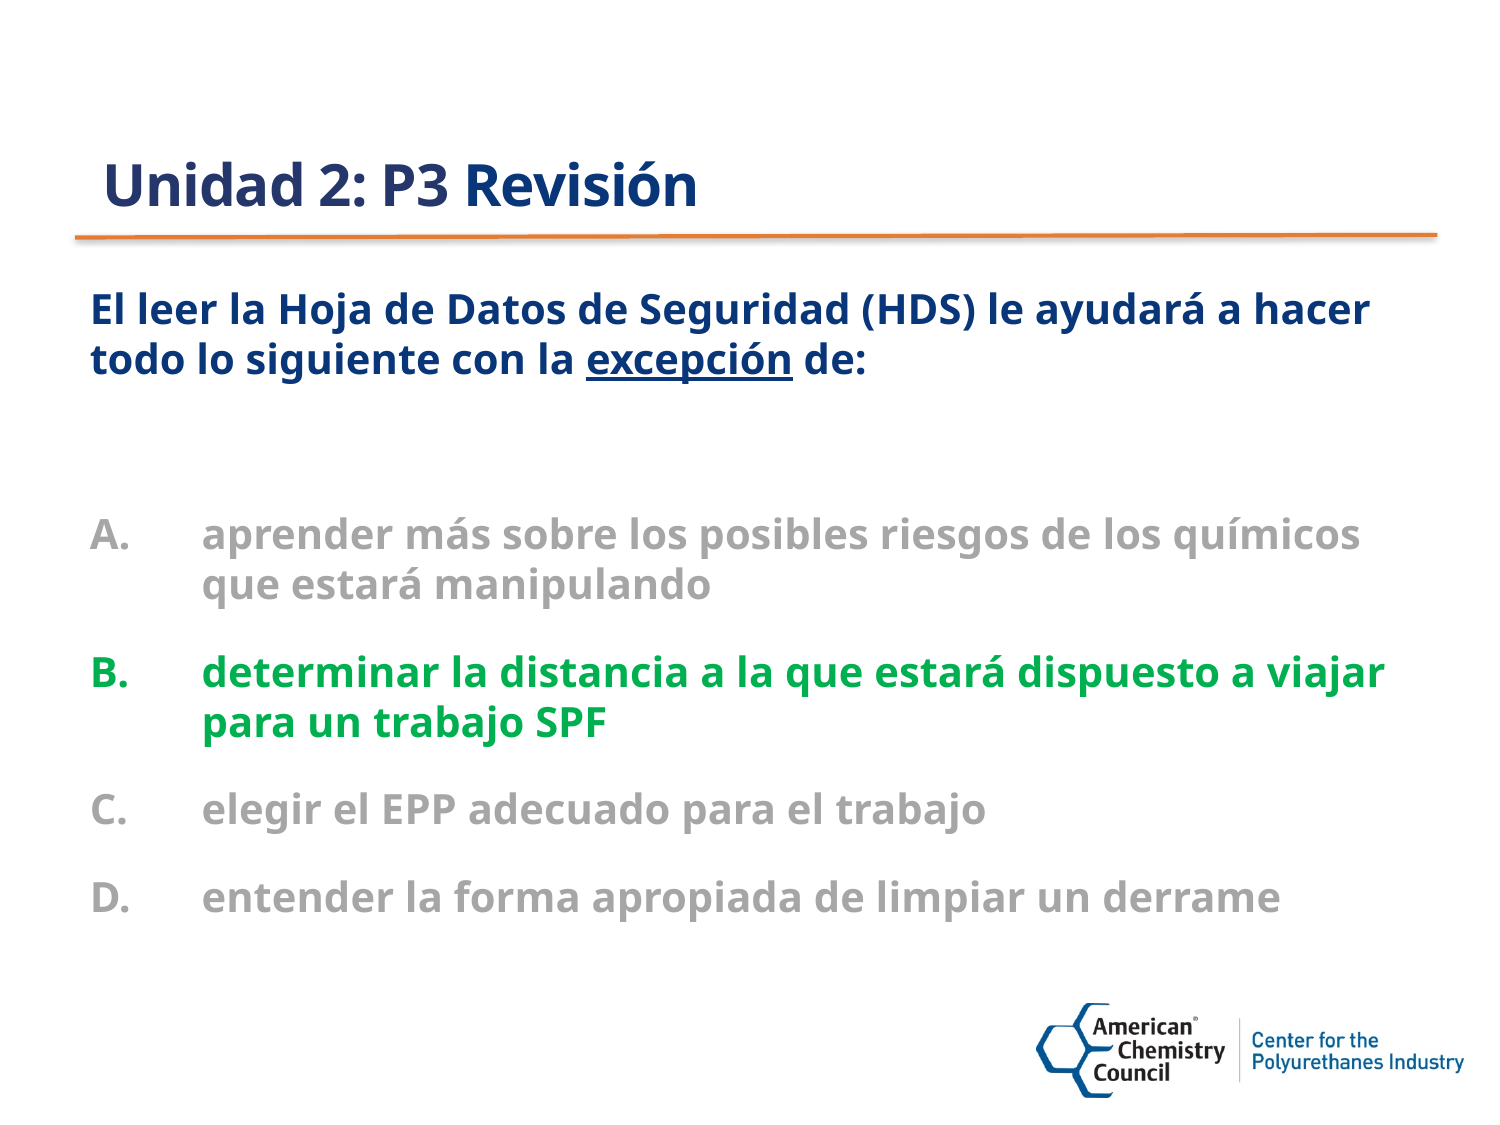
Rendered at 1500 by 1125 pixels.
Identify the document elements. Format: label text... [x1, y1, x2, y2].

list El leer la Hoja de Datos de Seguridad (HDS) le ayudará a hacer todo lo siguiente con la excepción de: aprender más sobre los posibles riesgos de los químicos que estará manipulando determinar la distancia a la que estará dispuesto a viajar para un trabajo SPF elegir el EPP adecuado para el trabajo entender la forma apropiada de limpiar un derrame [75, 275, 1425, 988]
title Unidad 2: P3 Revisión [87, 37, 1263, 225]
picture [1036, 1003, 1464, 1098]
